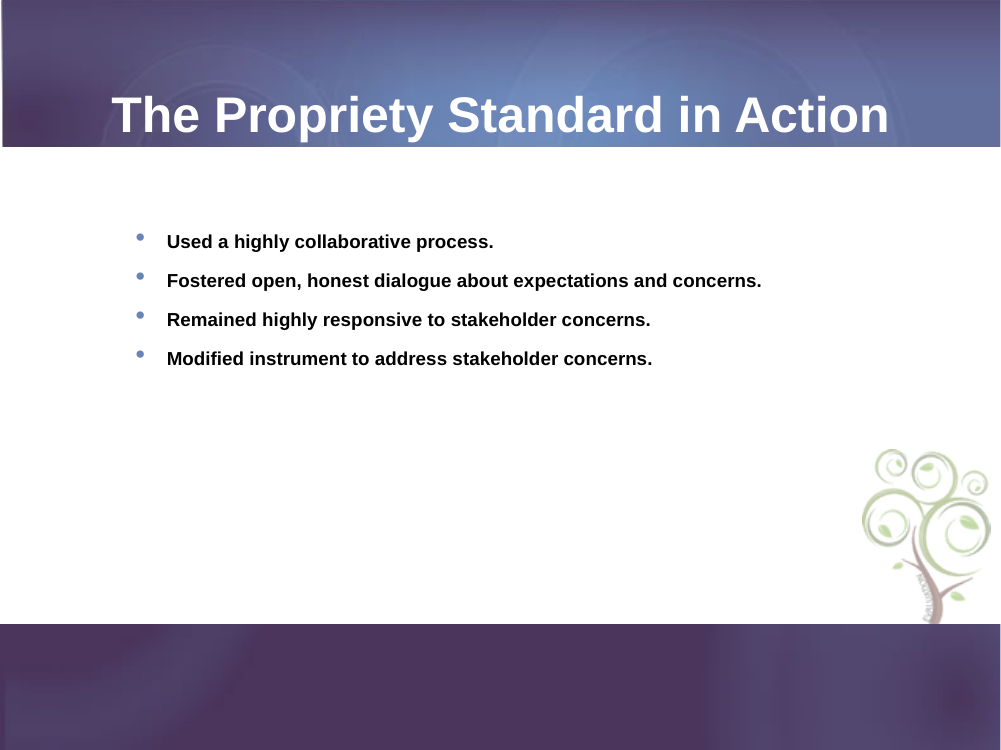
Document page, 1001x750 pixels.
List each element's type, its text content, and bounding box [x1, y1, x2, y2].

title The Propriety Standard in Action [75, 49, 927, 176]
picture [0, 449, 1001, 750]
picture [0, 0, 1001, 147]
list Used a highly collaborative process. Fostered open, honest dialogue about expectations and concerns. Remained highly responsive to stakeholder concerns. Modified instrument to address stakeholder concerns. [75, 198, 888, 526]
